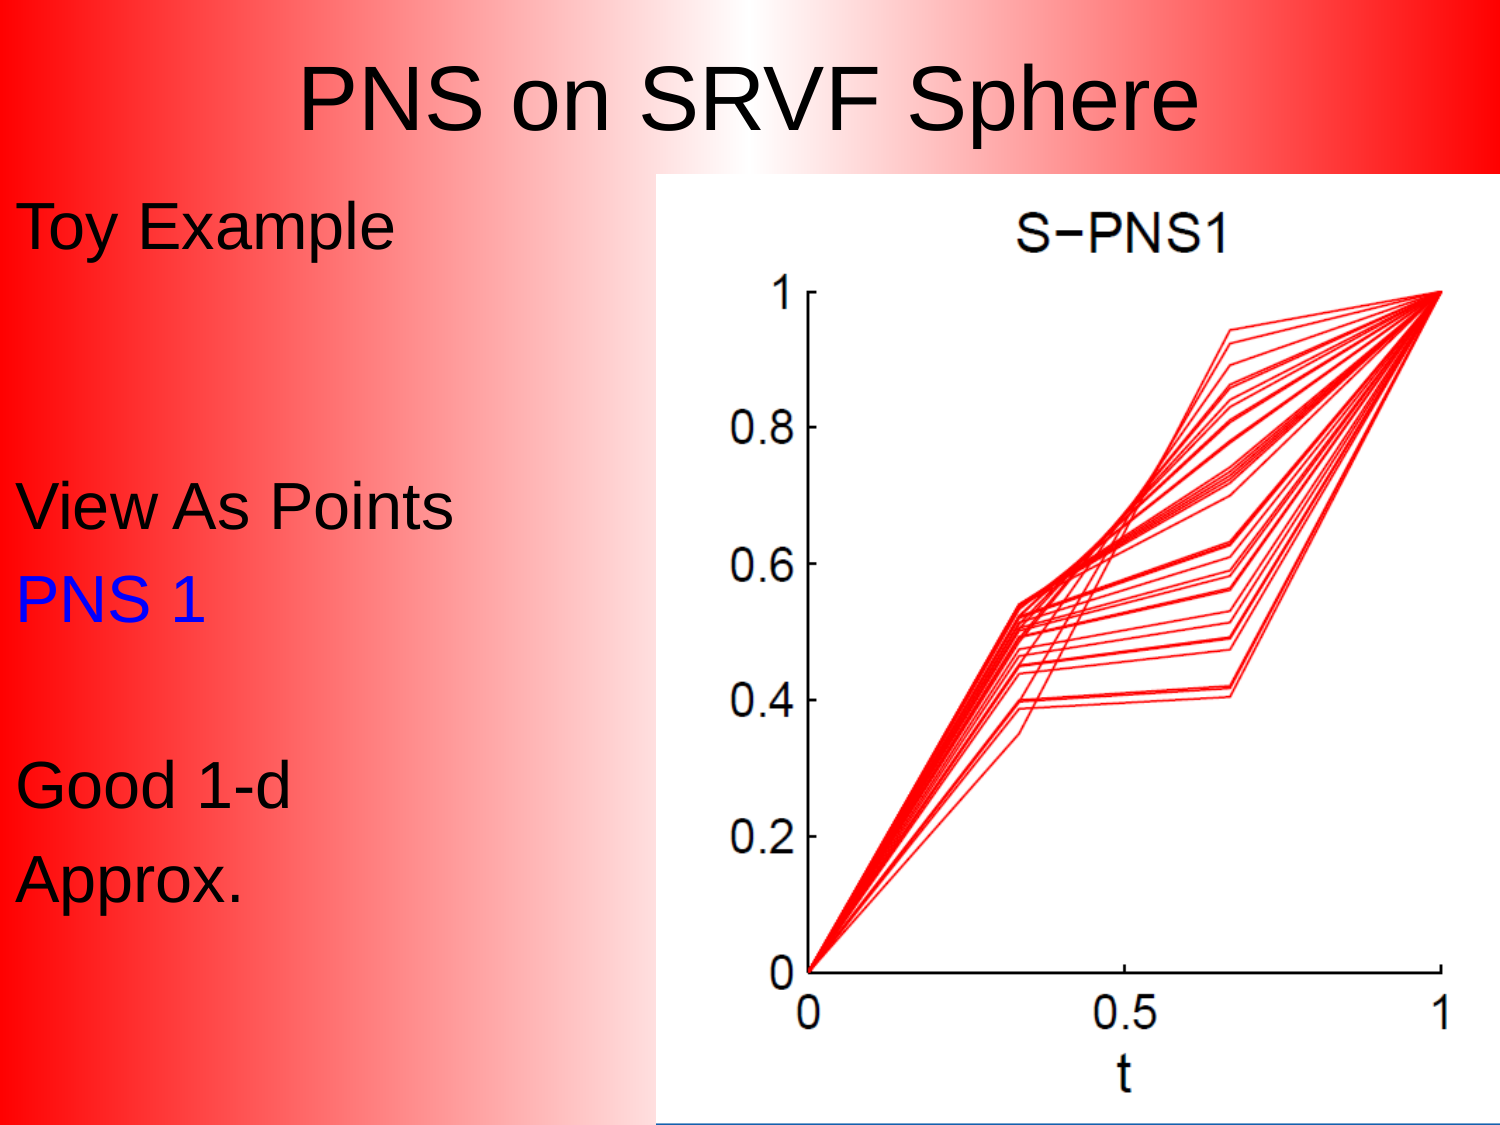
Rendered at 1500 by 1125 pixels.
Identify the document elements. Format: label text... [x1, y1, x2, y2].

picture [655, 174, 1500, 1125]
title PNS on SRVF Sphere [75, 0, 1425, 188]
list Toy Example View As Points PNS 1 Good 1-d Approx. [0, 174, 638, 958]
